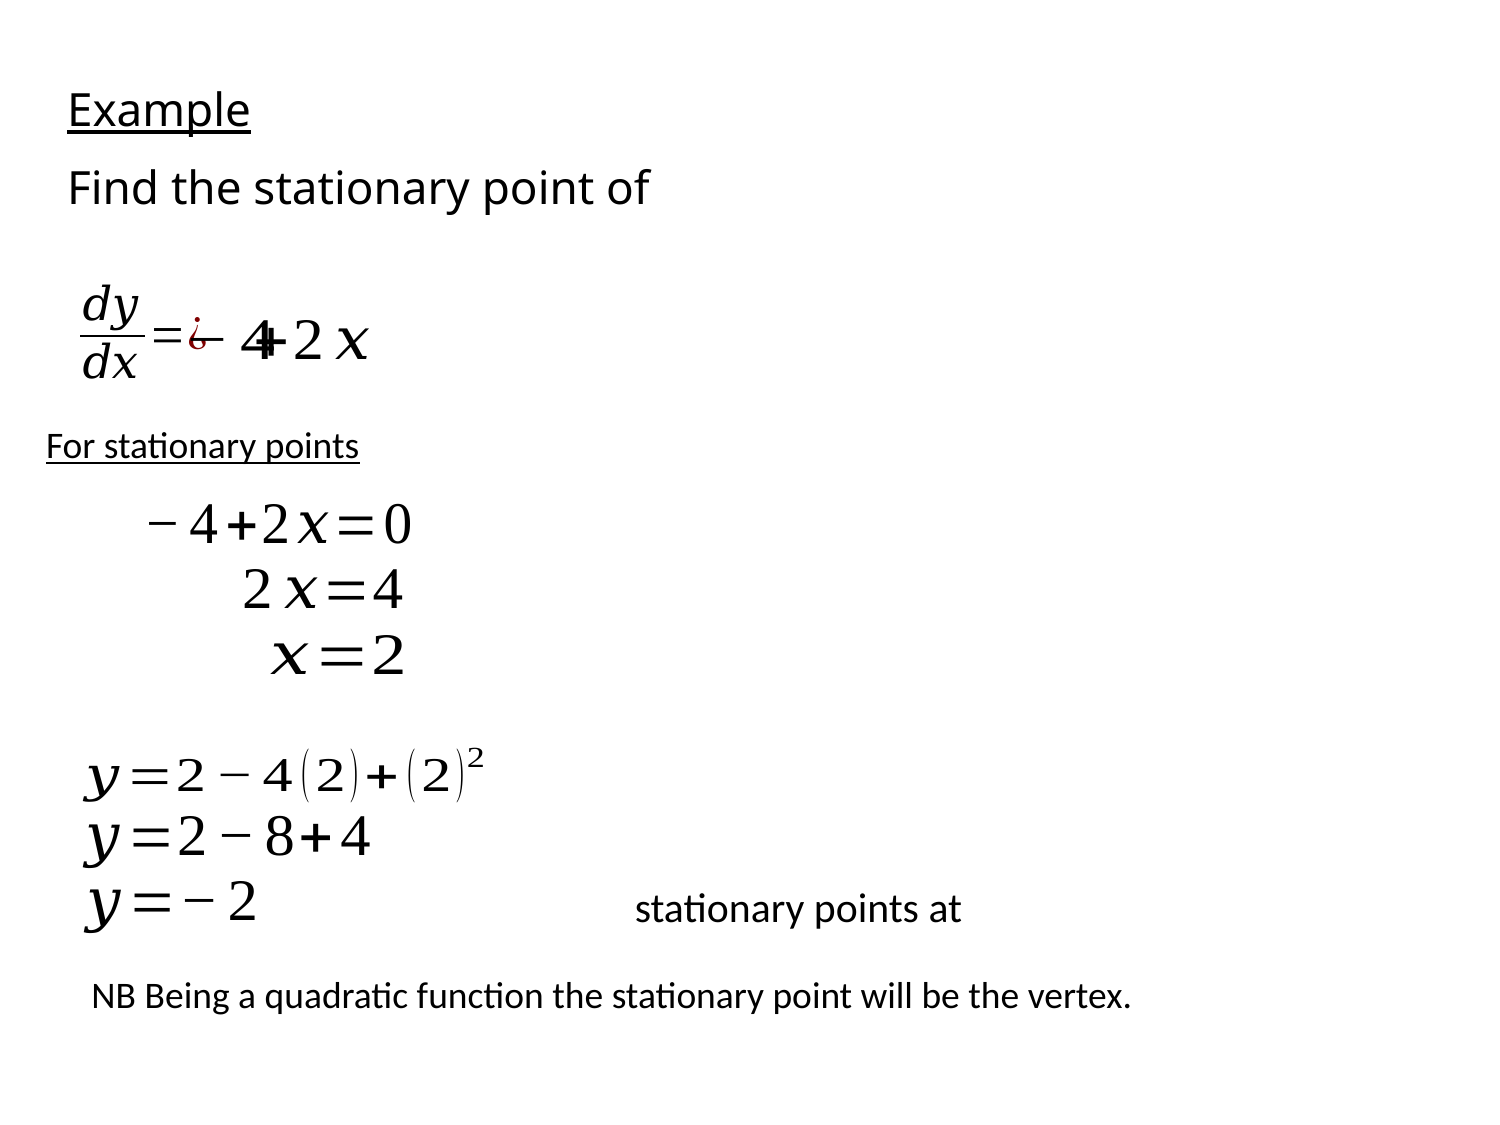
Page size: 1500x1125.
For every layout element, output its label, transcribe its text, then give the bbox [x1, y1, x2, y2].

text_box For stationary points [31, 414, 386, 474]
text_box NB Being a quadratic function the stationary point will be the vertex. [76, 964, 1240, 1024]
